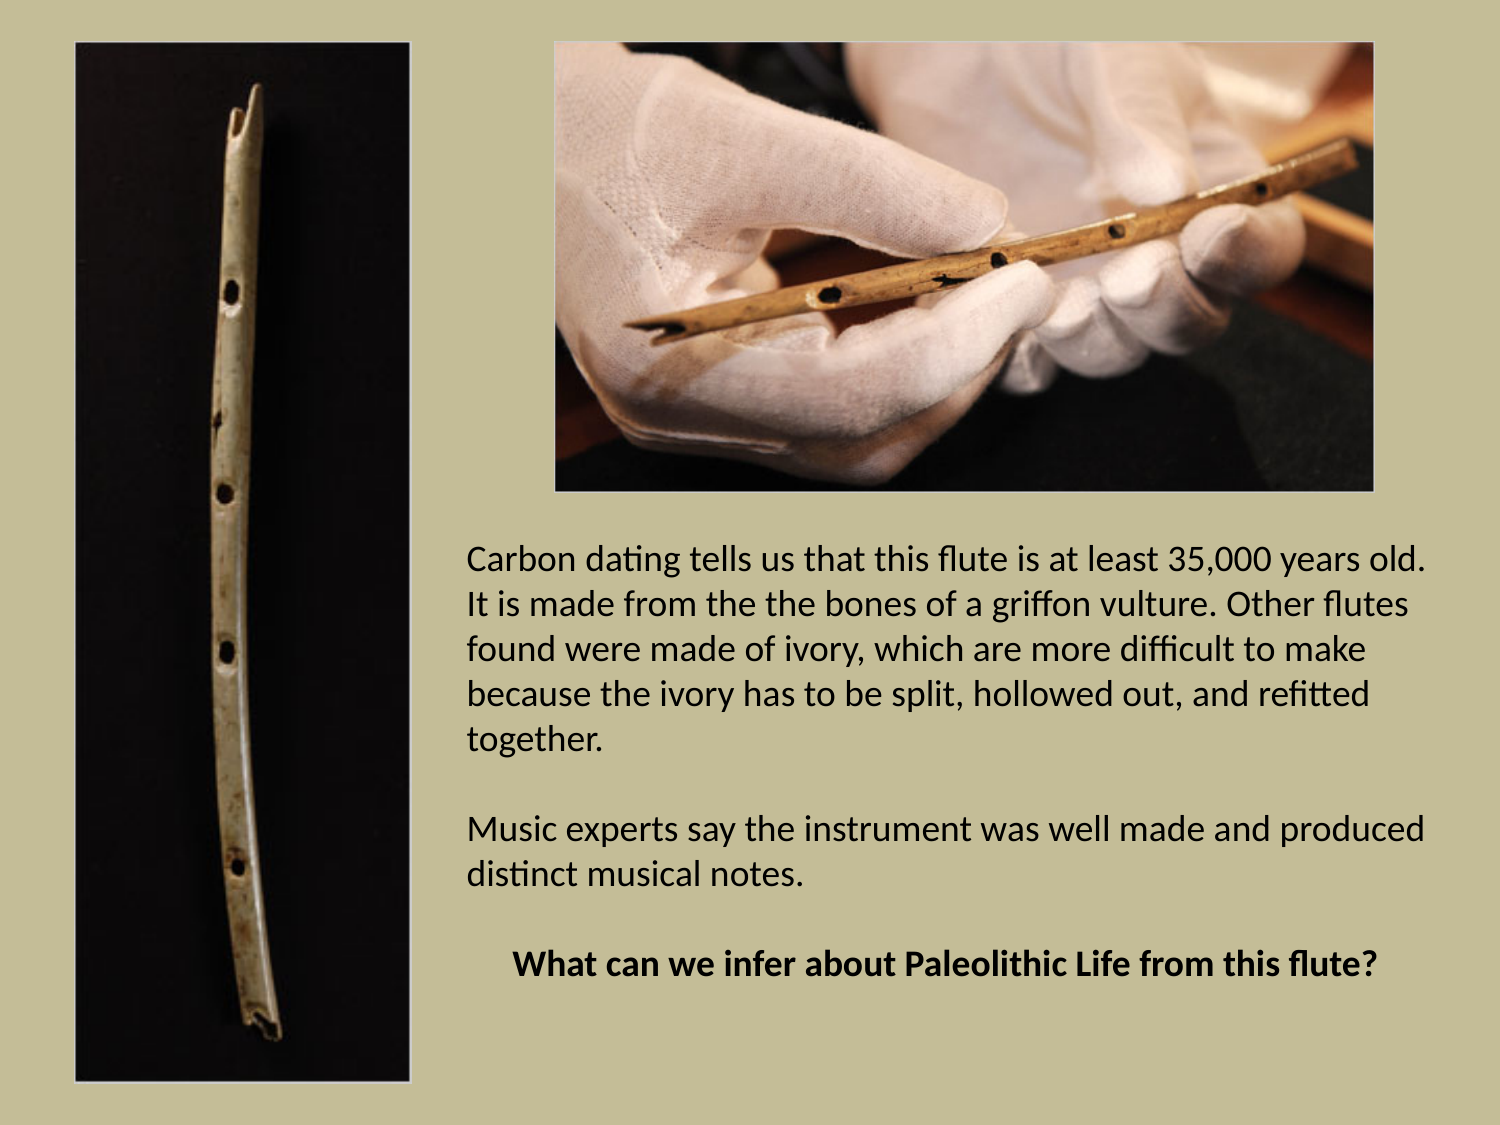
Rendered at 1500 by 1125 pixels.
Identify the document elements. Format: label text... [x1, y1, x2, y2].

picture [554, 41, 1376, 494]
text_box Carbon dating tells us that this flute is at least 35,000 years old. It is made from the the bones of a griffon vulture. Other flutes found were made of ivory, which are more difficult to make because the ivory has to be split, hollowed out, and refitted together. Music experts say the instrument was well made and produced distinct musical notes. What can we infer about Paleolithic Life from this flute? [451, 526, 1449, 991]
picture [74, 41, 412, 1084]
